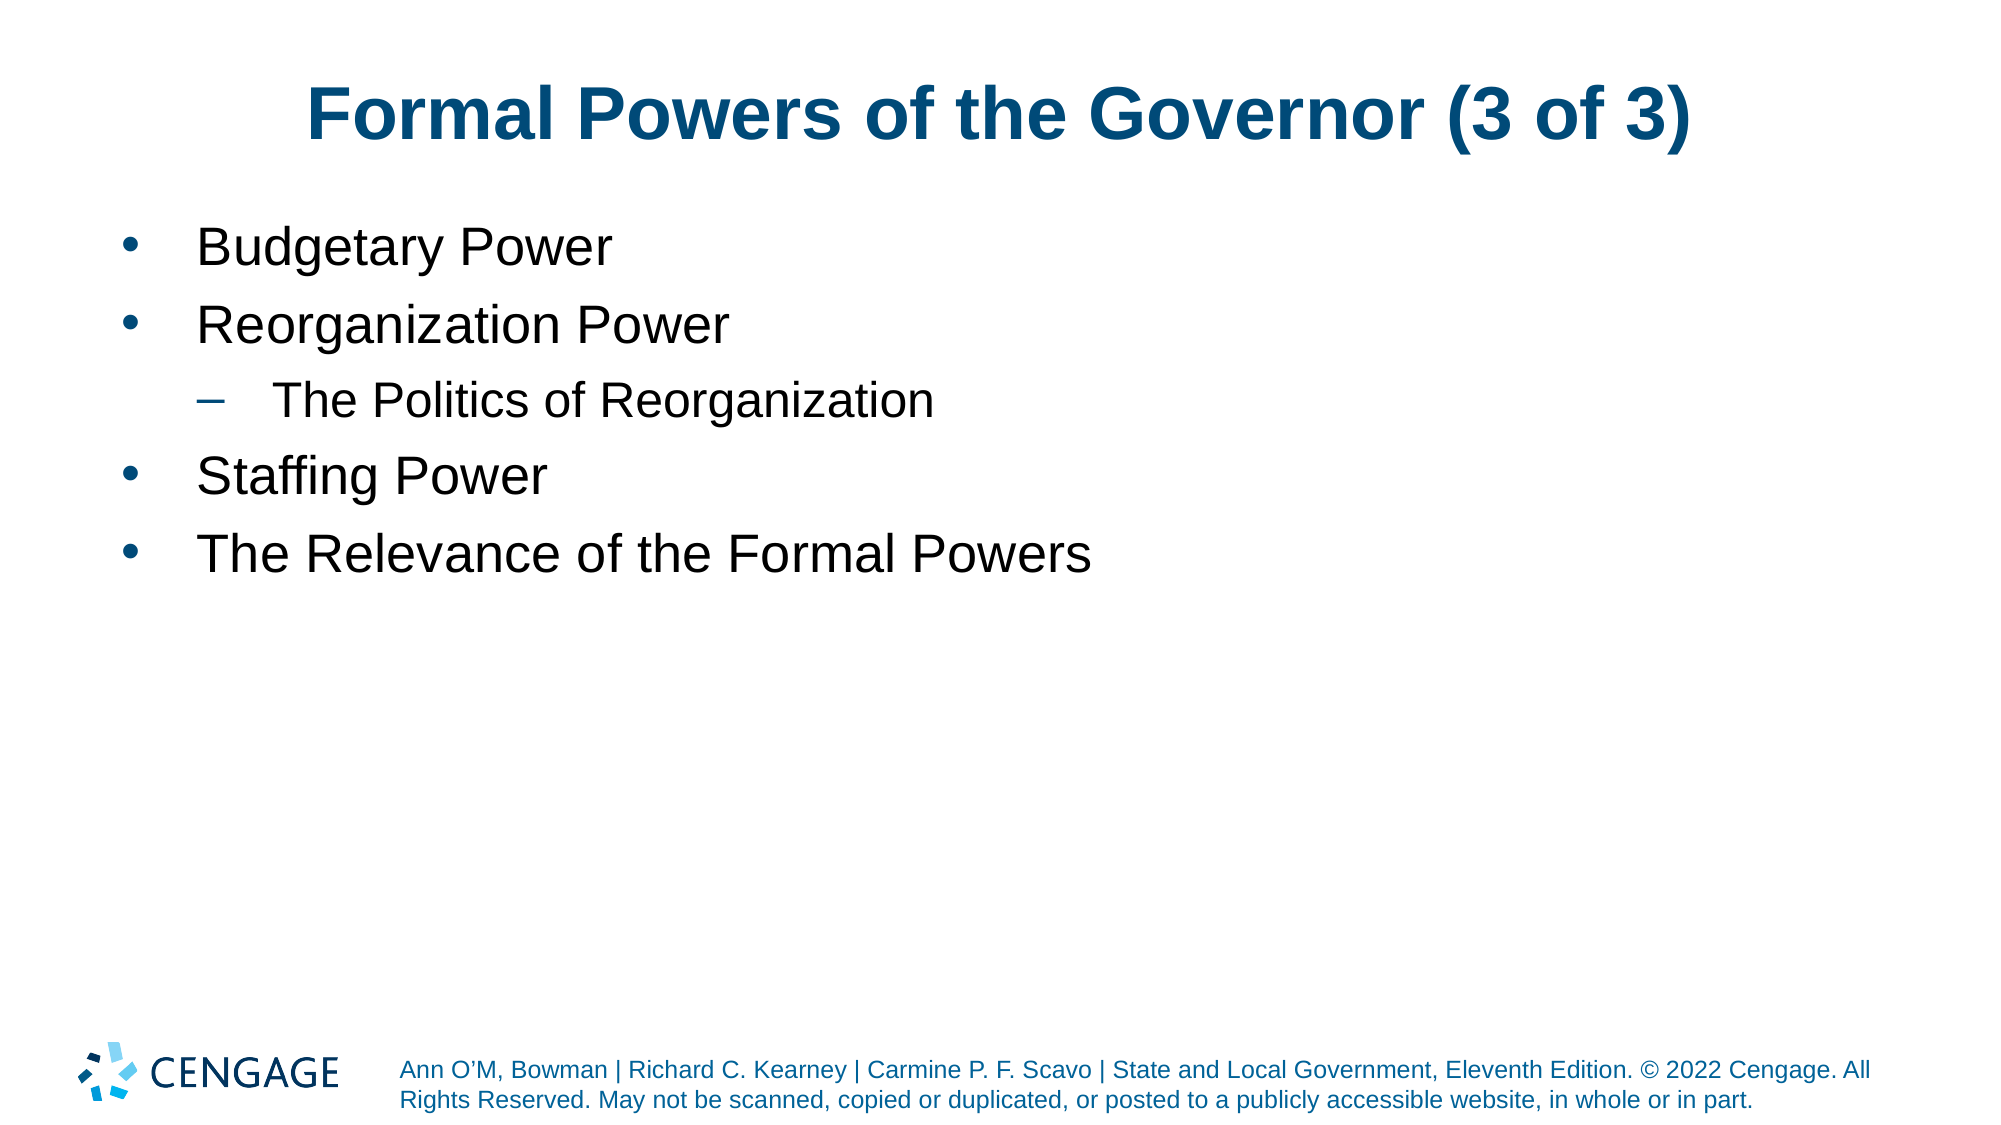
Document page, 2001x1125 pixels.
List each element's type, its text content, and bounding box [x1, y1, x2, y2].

title Formal Powers of the Governor (3 of 3) [137, 59, 1863, 171]
picture [78, 1042, 338, 1101]
list Budgetary Power Reorganization Power The Politics of Reorganization Staffing Power The Relevance of the Formal Powers [121, 211, 1880, 1011]
